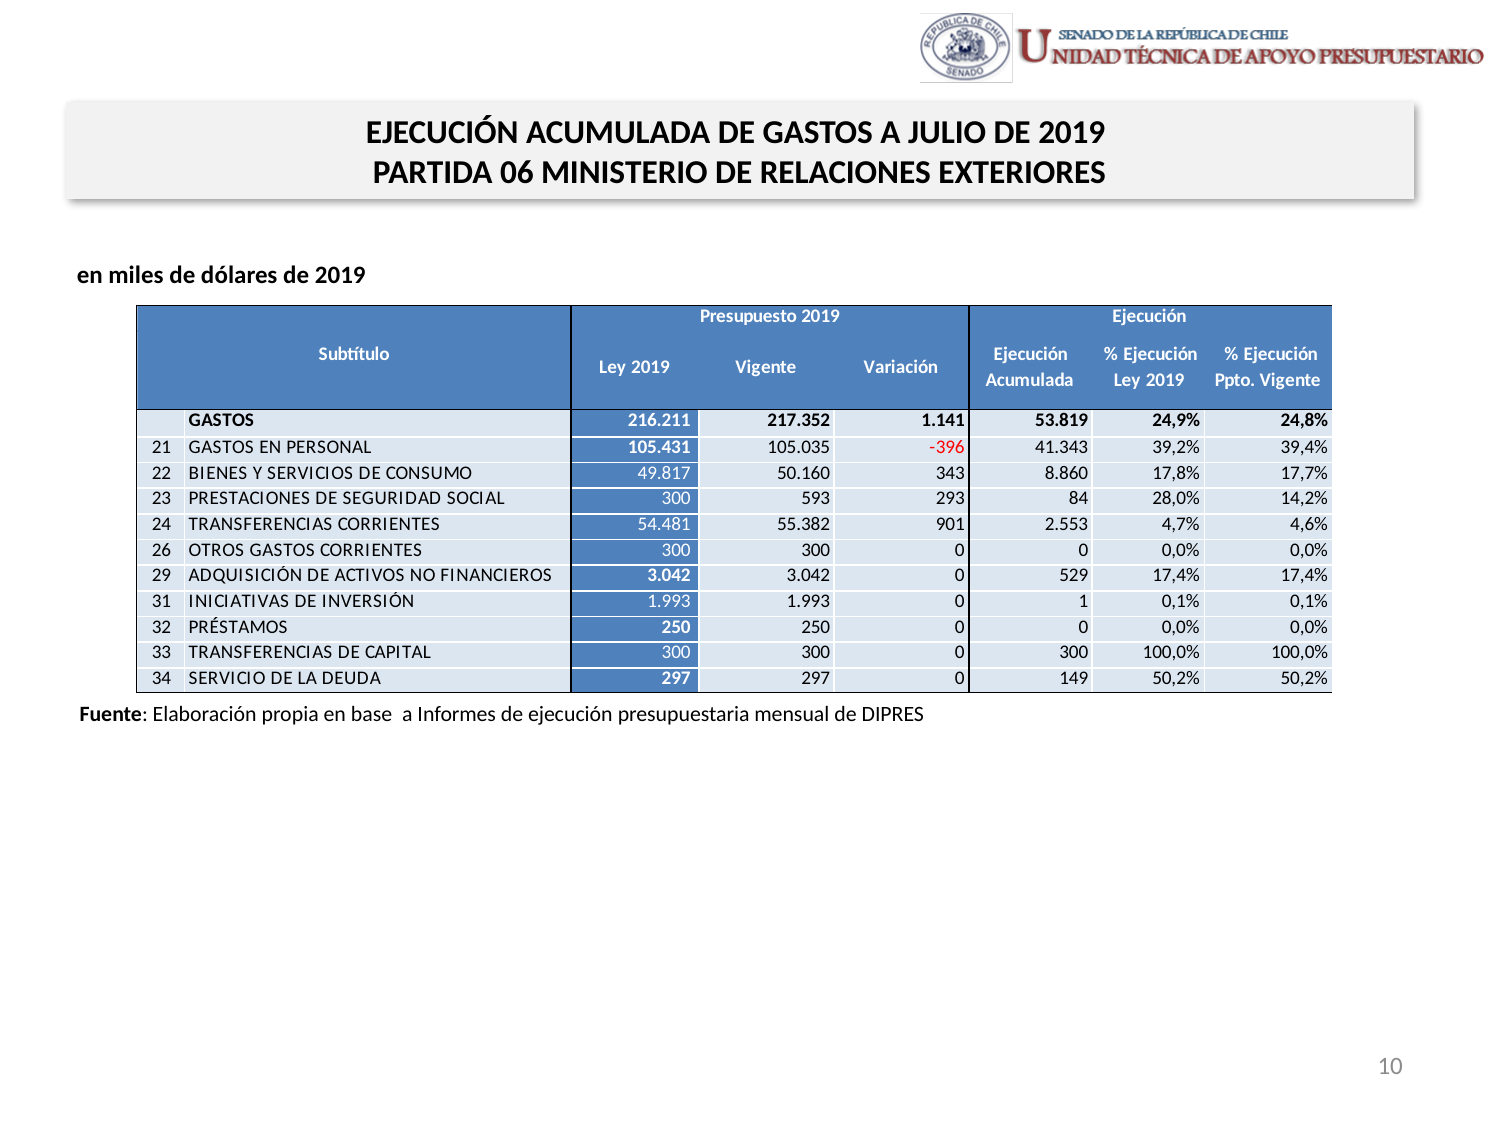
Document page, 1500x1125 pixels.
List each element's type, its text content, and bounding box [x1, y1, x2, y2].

text_box en miles de dólares de 2019 [62, 251, 1412, 327]
picture [920, 2, 1499, 116]
footer Fuente: Elaboración propia en base a Informes de ejecución presupuestaria mensual de DIPRES [64, 692, 1444, 753]
picture [135, 304, 1334, 695]
text_box EJECUCIÓN ACUMULADA DE GASTOS A JULIO DE 2019 PARTIDA 06 MINISTERIO DE RELACIONES EXTERIORES [66, 102, 1414, 199]
slide_number 10 [1067, 1035, 1418, 1095]
